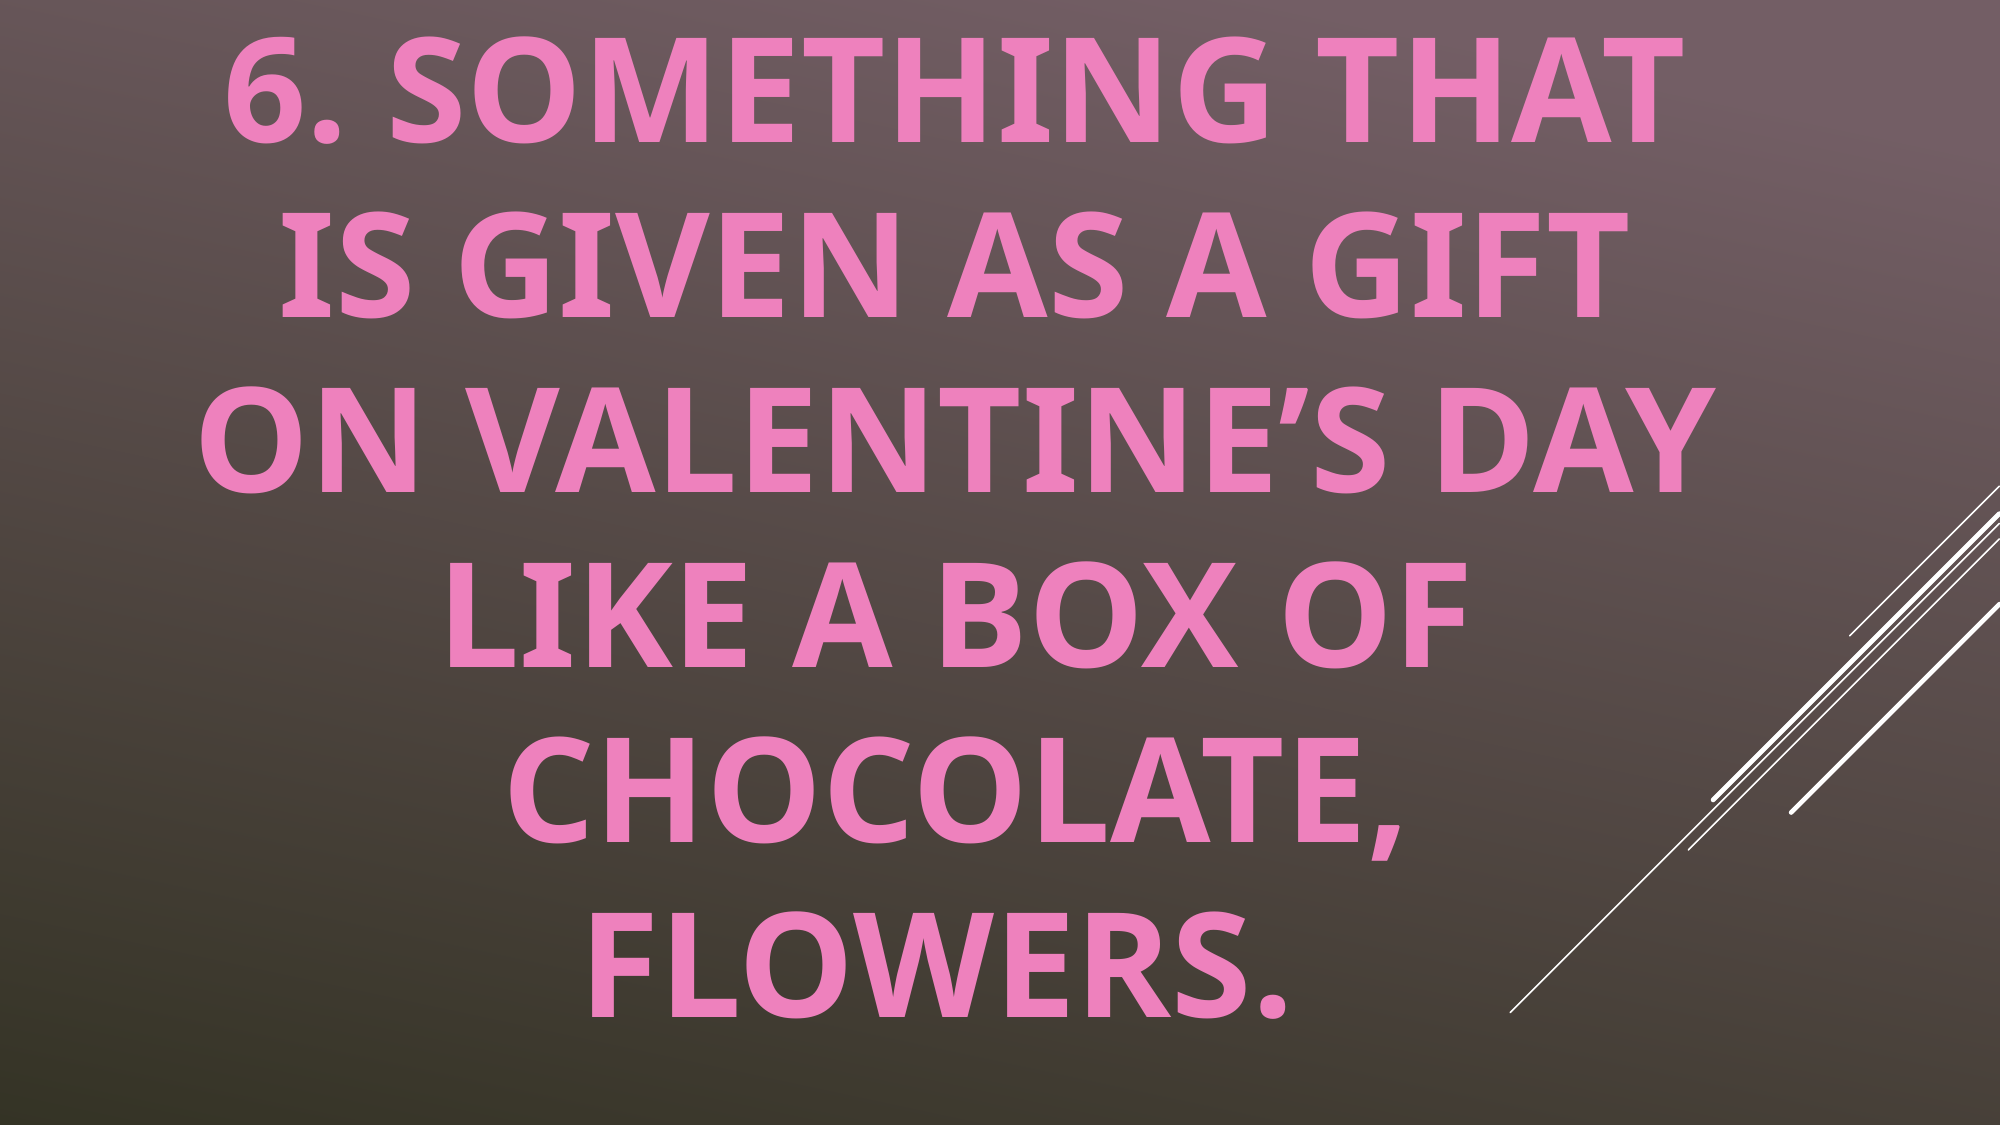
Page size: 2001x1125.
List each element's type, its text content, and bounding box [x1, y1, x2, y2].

title 6. Something that is given as a gift on Valentine’s Day like a box of chocolate, flowers. [163, 125, 1748, 918]
